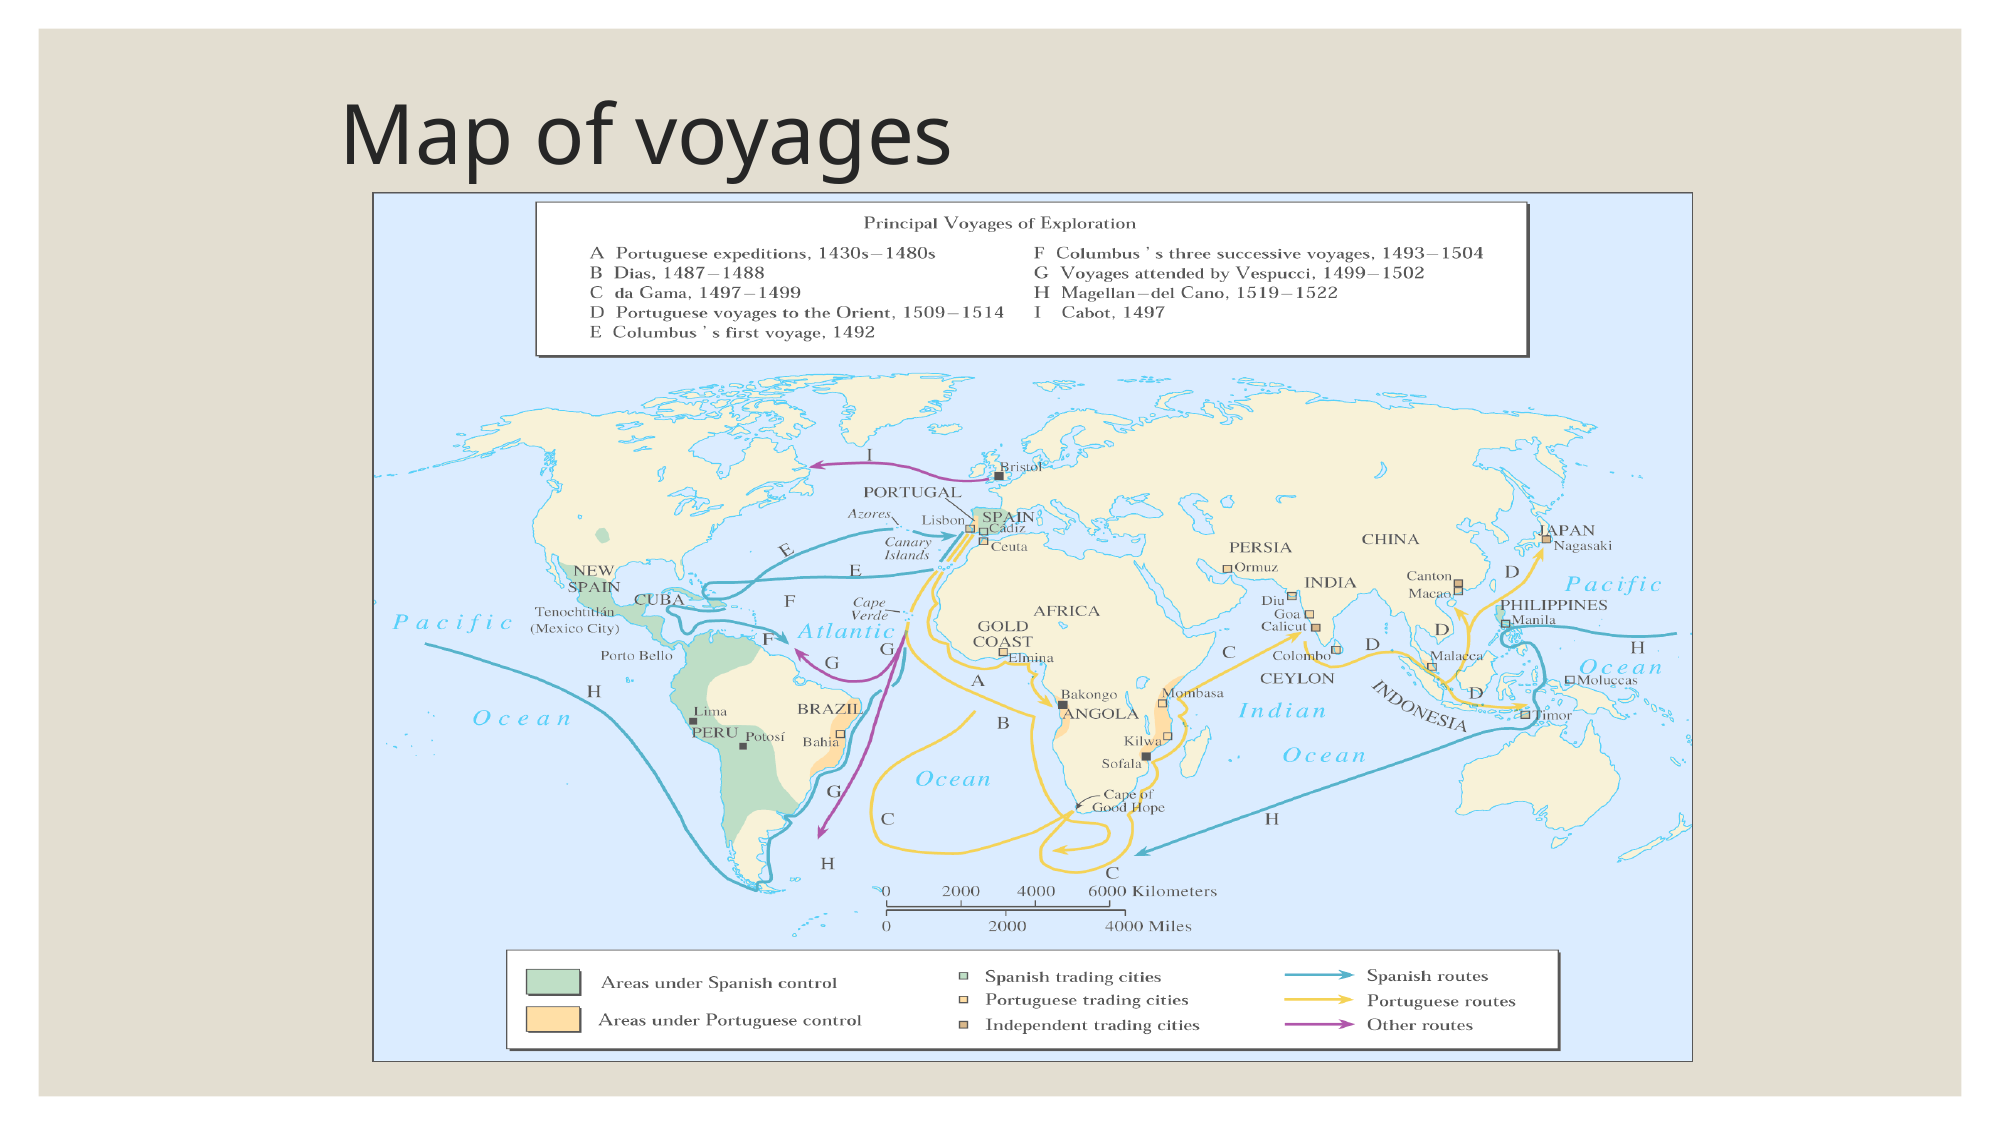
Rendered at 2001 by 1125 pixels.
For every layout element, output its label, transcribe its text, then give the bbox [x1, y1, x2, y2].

picture [372, 192, 1693, 1062]
title Map of voyages [324, 44, 1675, 233]
